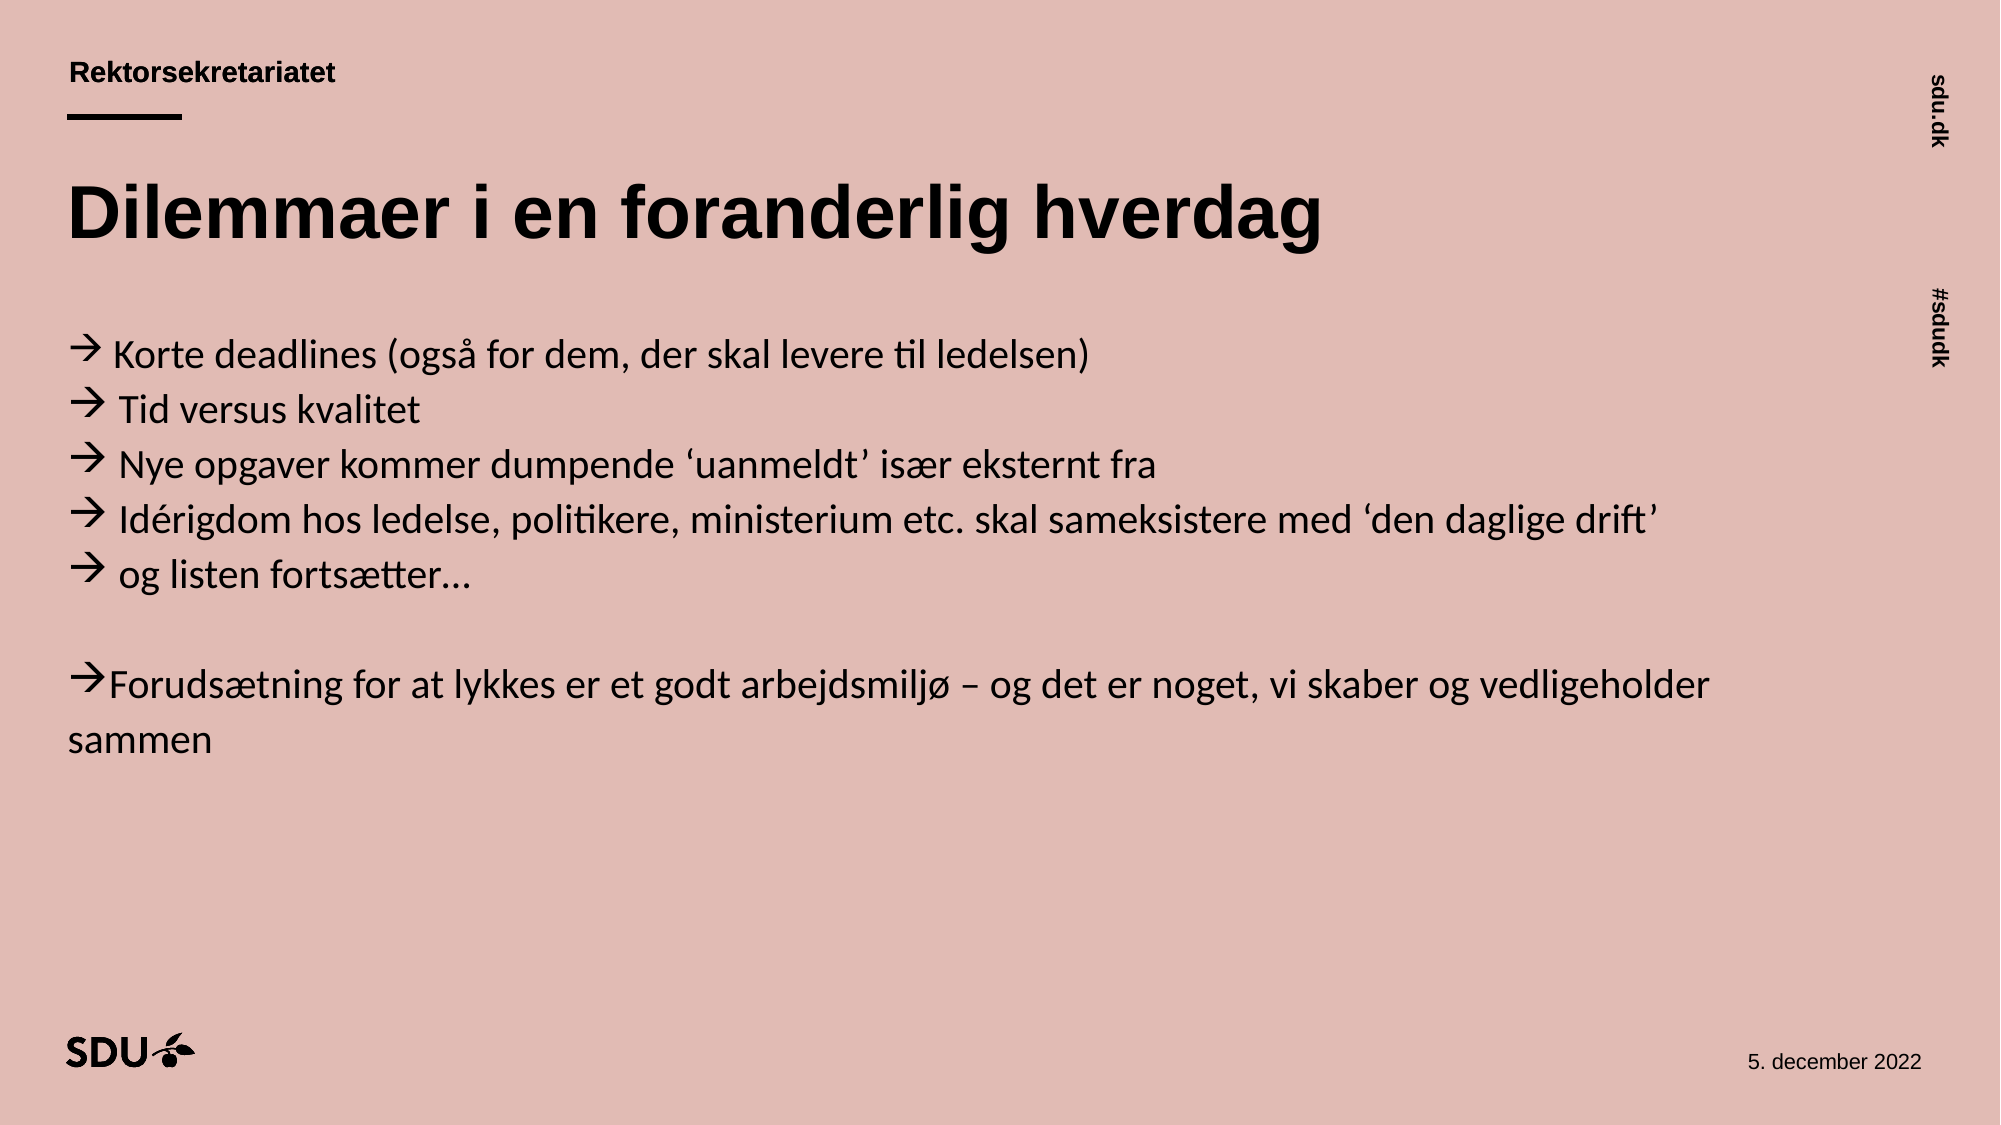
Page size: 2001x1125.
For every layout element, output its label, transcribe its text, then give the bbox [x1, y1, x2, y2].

list Korte deadlines (også for dem, der skal levere til ledelsen) Tid versus kvalitet Nye opgaver kommer dumpende ‘uanmeldt’ især eksternt fra Idérigdom hos ledelse, politikere, ministerium etc. skal sameksistere med ‘den daglige drift’ og listen fortsætter… Forudsætning for at lykkes er et godt arbejdsmiljø – og det er noget, vi skaber og vedligeholder sammen [67, 322, 1866, 957]
title Dilemmaer i en foranderlig hverdag [67, 168, 1866, 279]
